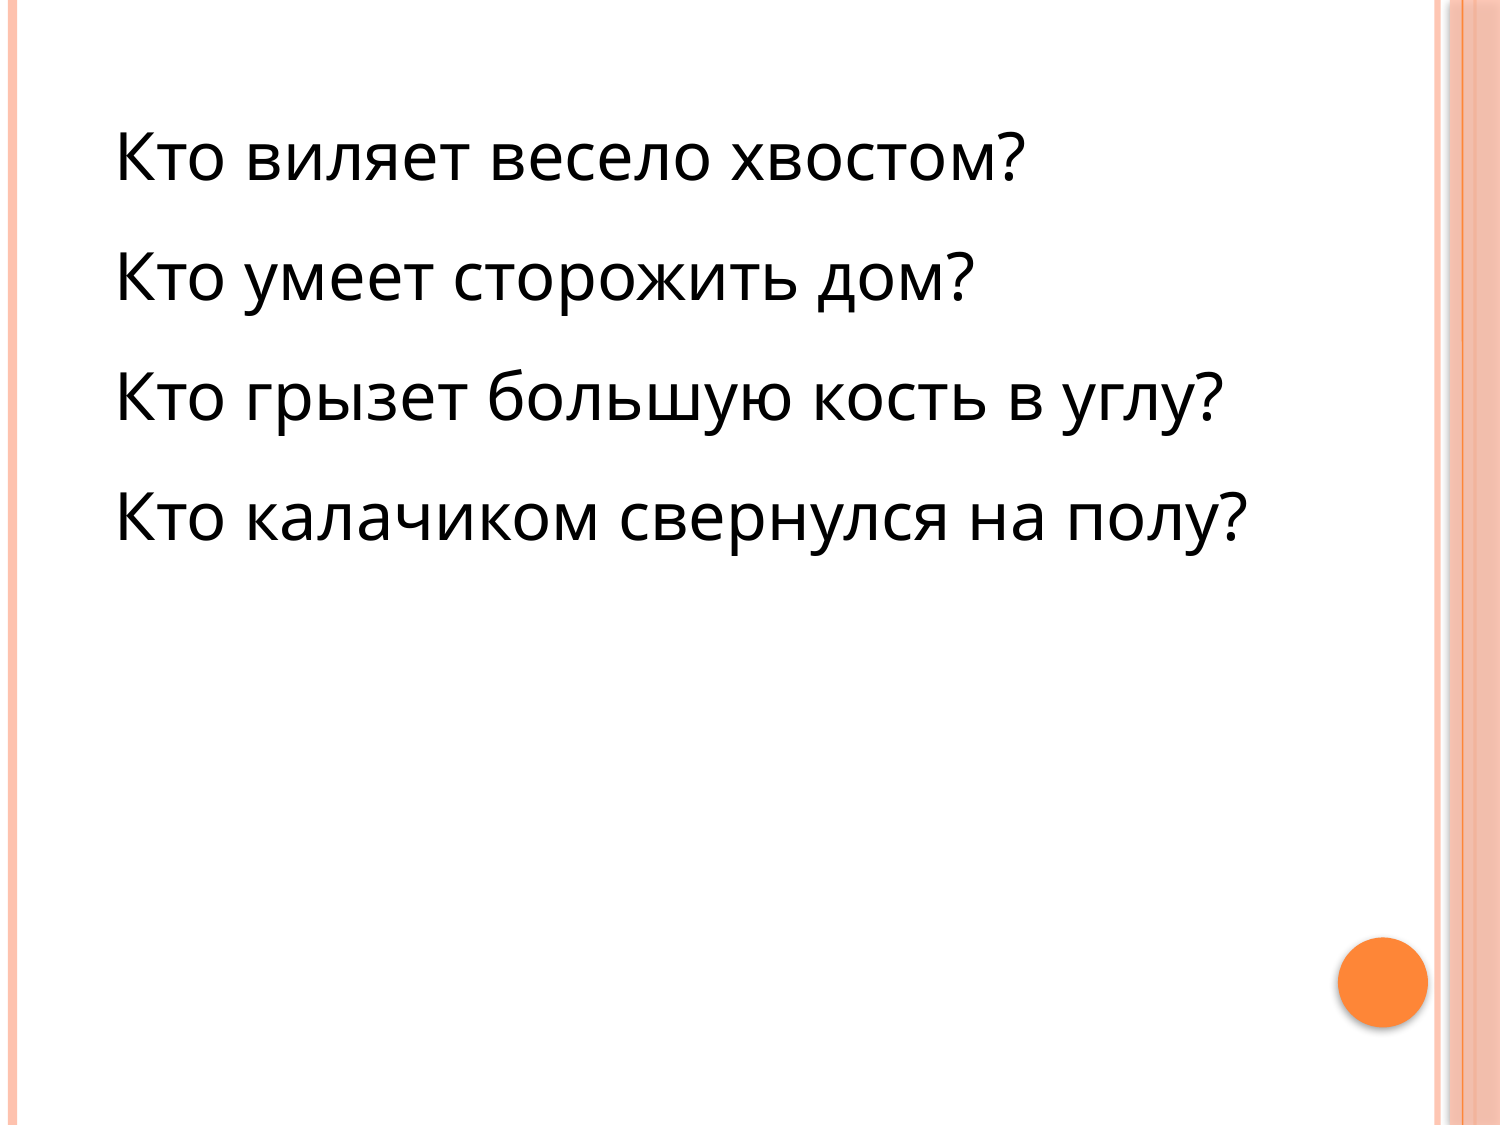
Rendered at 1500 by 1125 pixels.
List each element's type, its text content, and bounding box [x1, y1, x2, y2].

list Кто виляет весело хвостом? Кто умеет сторожить дом? Кто грызет большую кость в углу? Кто калачиком свернулся на полу? [100, 66, 1326, 1062]
